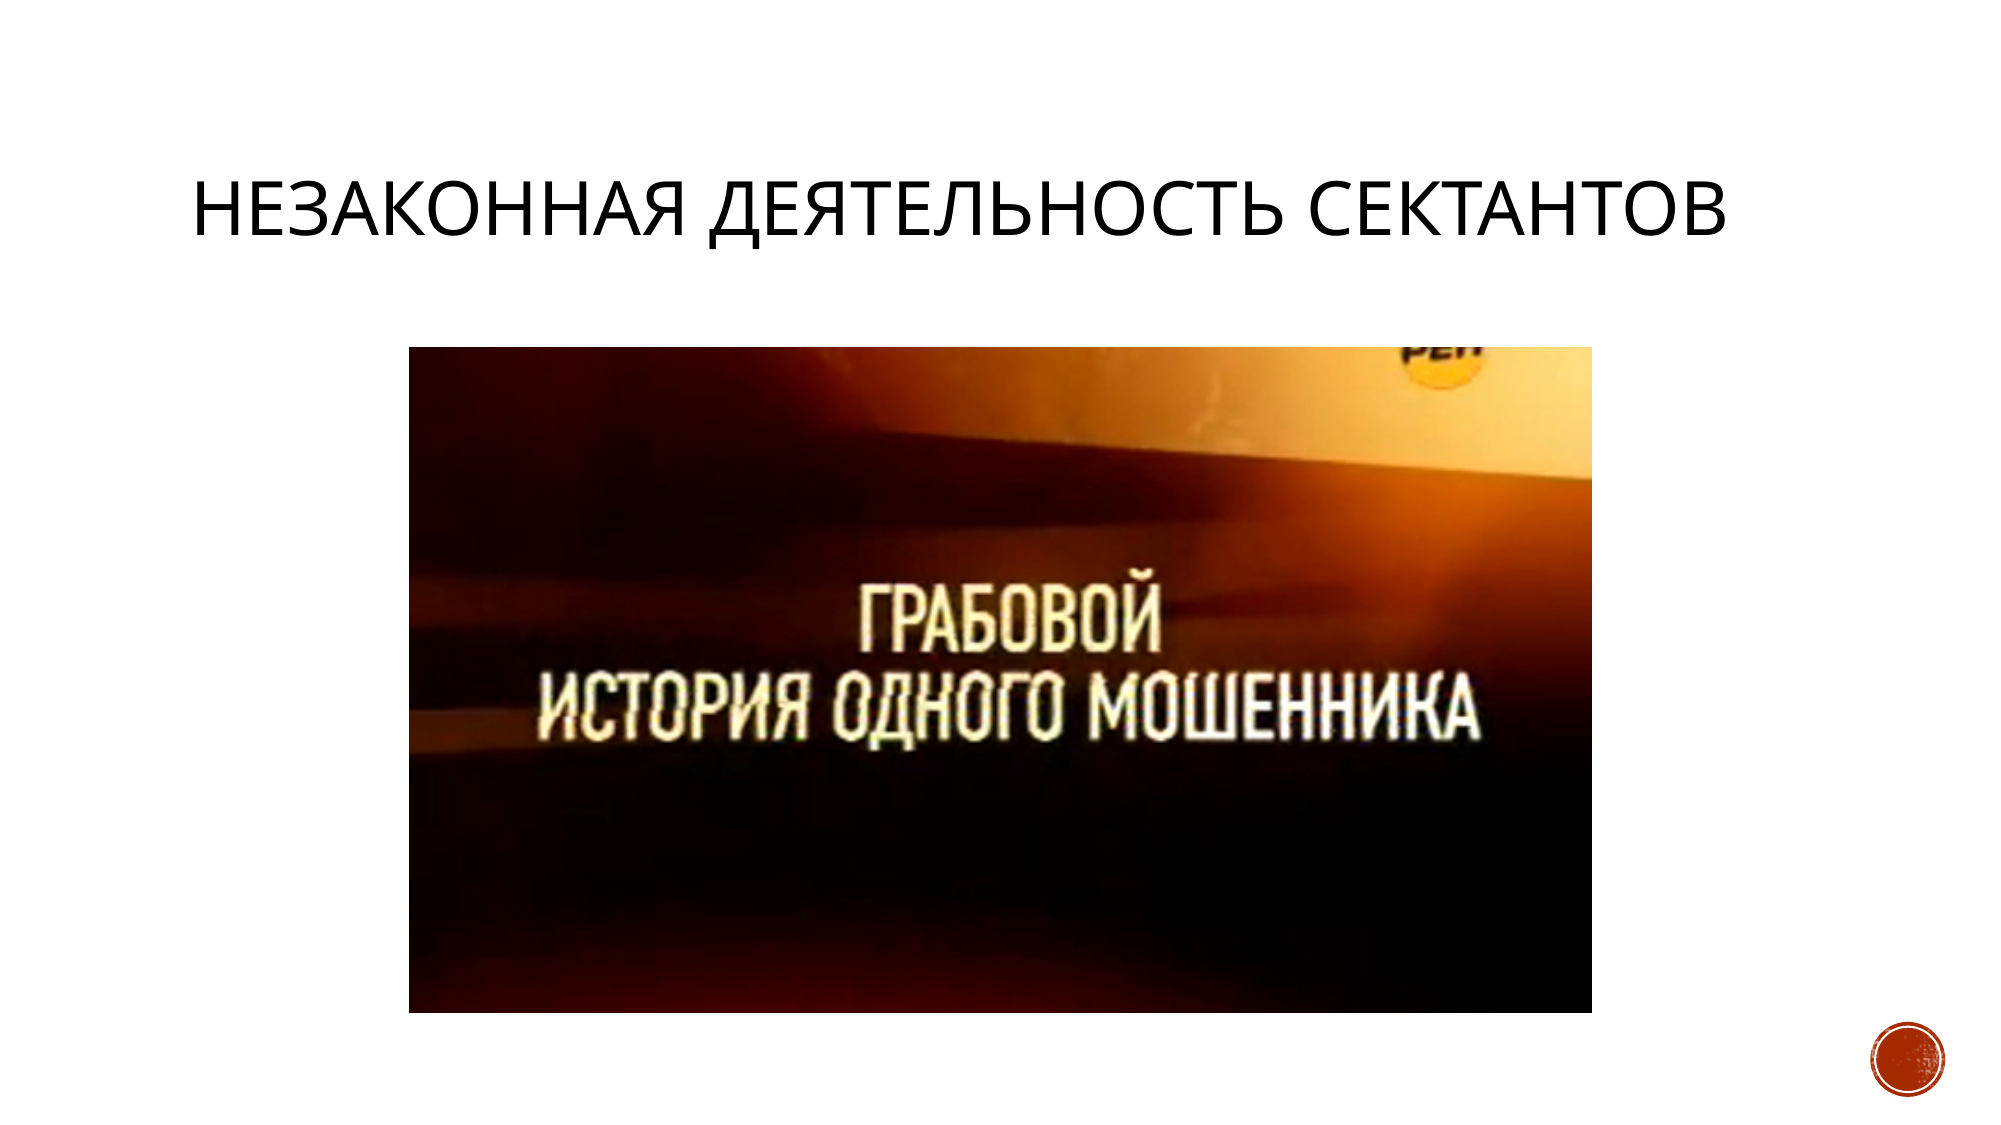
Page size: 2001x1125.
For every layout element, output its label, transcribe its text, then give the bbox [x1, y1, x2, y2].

title незаконная деятельность сектантов [175, 79, 1826, 344]
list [412, 350, 1590, 1009]
